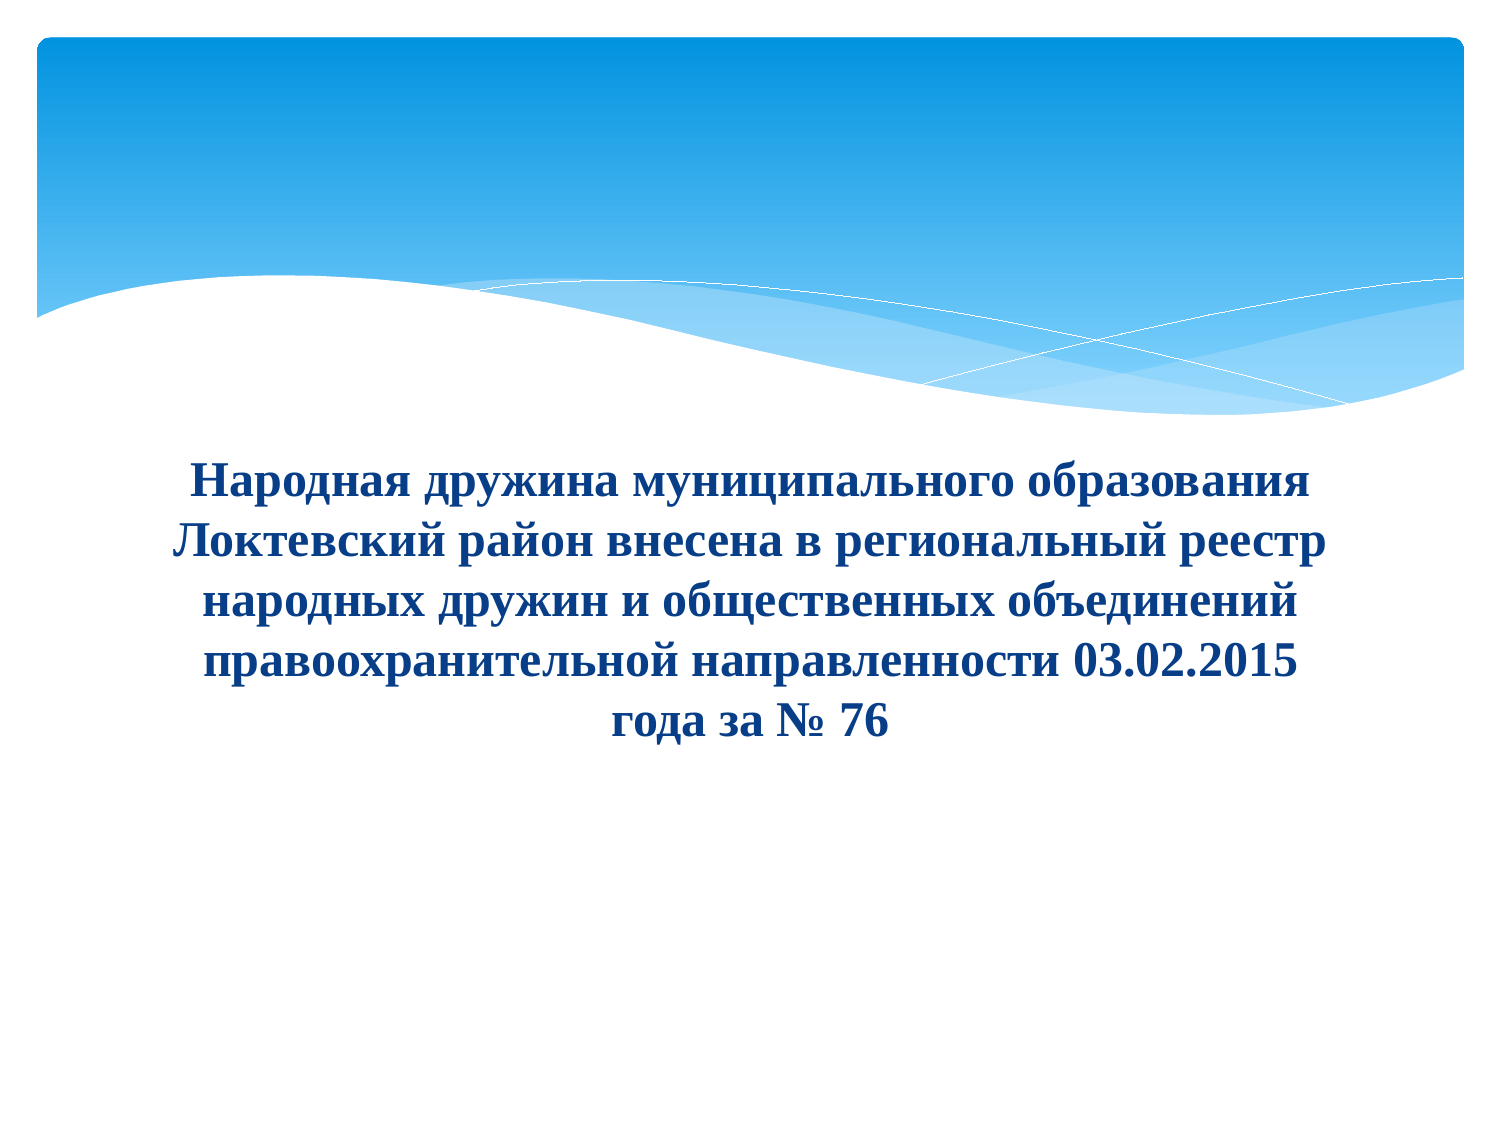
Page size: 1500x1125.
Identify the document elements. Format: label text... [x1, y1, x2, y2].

list Народная дружина муниципального образования Локтевский район внесена в региональный реестр народных дружин и общественных объединений правоохранительной направленности 03.02.2015 года за № 76 [143, 438, 1359, 1005]
